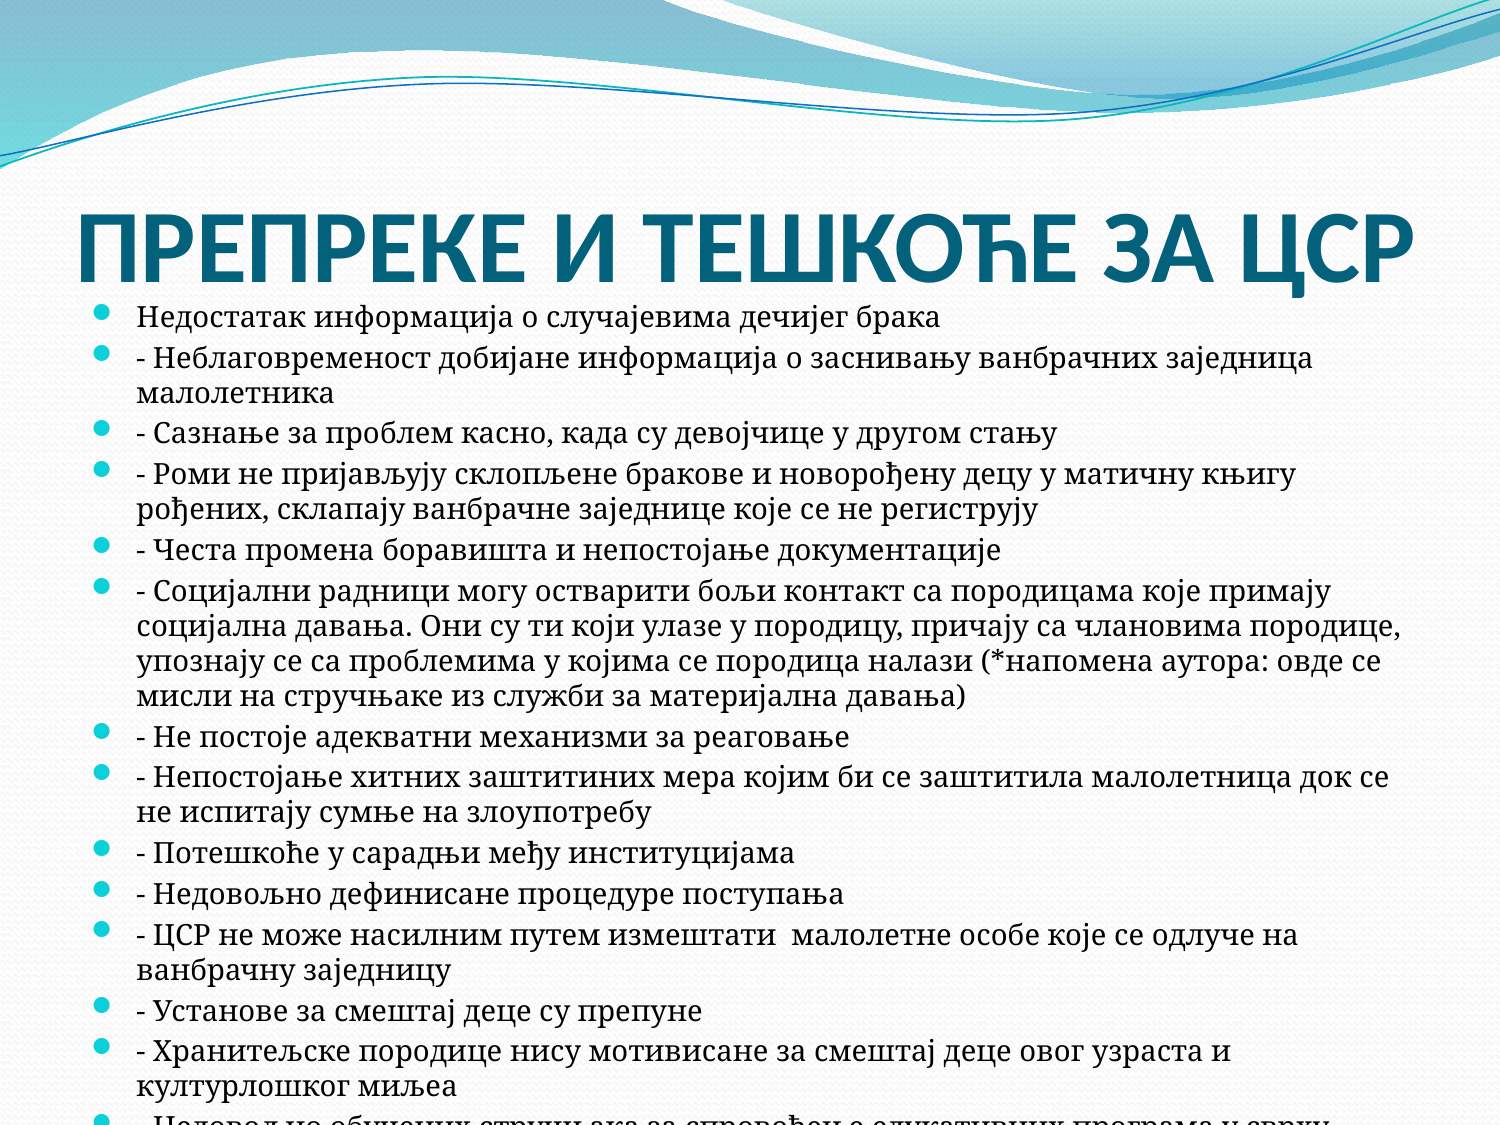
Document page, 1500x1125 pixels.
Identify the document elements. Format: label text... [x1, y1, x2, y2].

list Недостатак информација о случајевима дечијег брака - Неблаговременост добијане информација о заснивању ванбрачних заједница малолетника - Сазнање за проблем касно, када су девојчице у другом стању - Роми не пријављују склопљене бракове и новорођену децу у матичну књигу рођених, склапају ванбрачне заједнице које се не региструју - Честа промена боравишта и непостојање документације - Социјални радници могу остварити бољи контакт са породицама које примају социјална давања. Они су ти који улазе у породицу, причају са члановима породице, упознају се са проблемима у којима се породица налази (*напомена аутора: овде се мисли на стручњаке из служби за материјална давања) - Не постоје адекватни механизми за реаговање - Непостојање хитних заштитиних мера којим би се заштитила малолетница док се не испитају сумње на злоупотребу - Потешкоће у сарадњи међу институцијама - Недовољно дефинисане процедуре поступања - ЦСР не може насилним путем измештати малолетне особе које се одлуче на ванбрачну заједницу - Установе за смештај деце су препуне - Хранитељске породице нису мотивисане за смештај деце овог узраста и културлошког миљеа - Недовољно обучених стручњака за спровођење едукативних програма у сврху превенције - Непостојање превентивних програма /предбрачно саветовалиште [76, 290, 1425, 1038]
title ПРЕПРЕКЕ И ТЕШКОЋЕ ЗА ЦСР [75, 115, 1425, 303]
